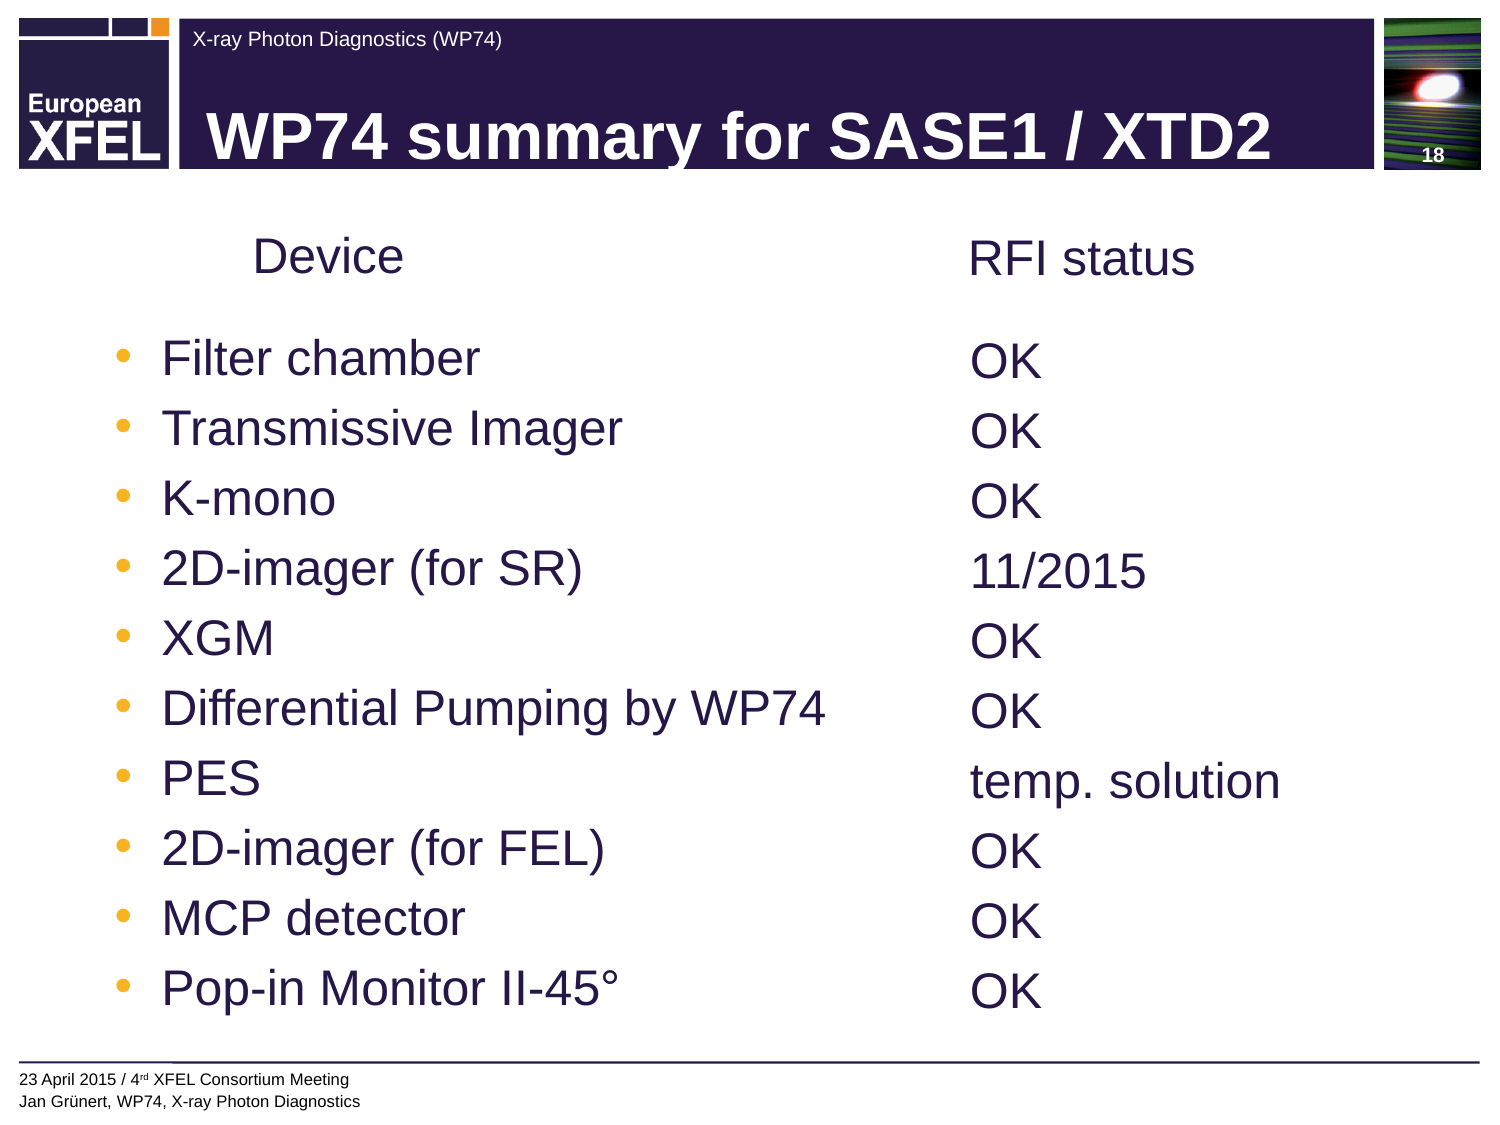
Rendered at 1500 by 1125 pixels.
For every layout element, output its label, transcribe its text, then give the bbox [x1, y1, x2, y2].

text_box RFI status [953, 218, 1211, 293]
text_box OK OK OK 11/2015 OK OK temp. solution OK OK OK [955, 321, 1297, 1026]
text_box Device [237, 216, 420, 292]
title WP74 summary for SASE1 / XTD2 [194, 45, 1425, 173]
picture [1384, 18, 1481, 170]
text_box Filter chamber Transmissive Imager K-mono 2D-imager (for SR) XGM Differential Pumping by WP74 PES 2D-imager (for FEL) MCP detector Pop-in Monitor II-45° [99, 318, 842, 1023]
picture [19, 18, 169, 169]
